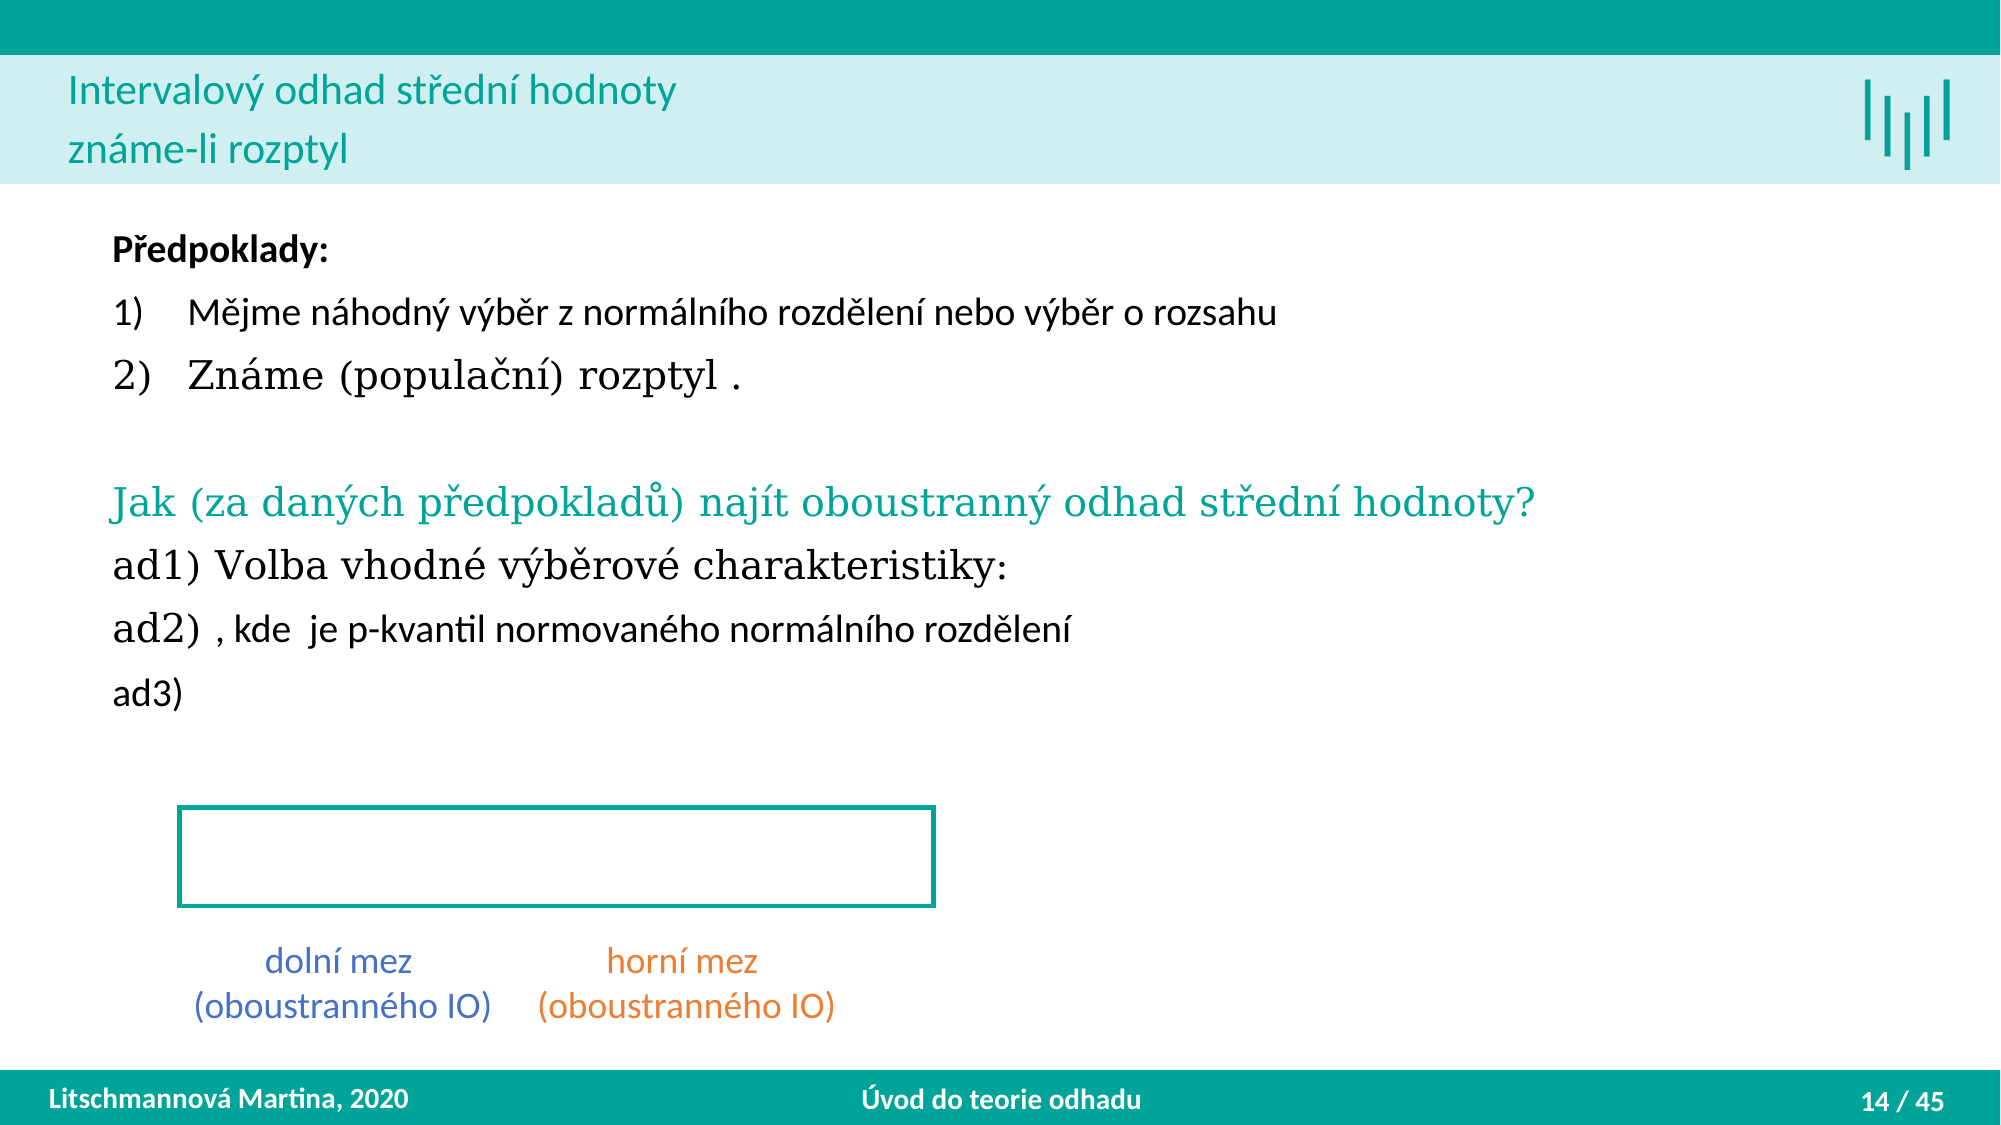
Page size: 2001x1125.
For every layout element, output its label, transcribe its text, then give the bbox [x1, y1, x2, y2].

slide_number 14 / 45 [1509, 1072, 1960, 1125]
slide_number Litschmannová Martina, 2020 [33, 1070, 484, 1124]
text_box [179, 807, 935, 907]
footer Úvod do teorie odhadu [664, 1070, 1340, 1125]
picture [1852, 69, 1960, 178]
